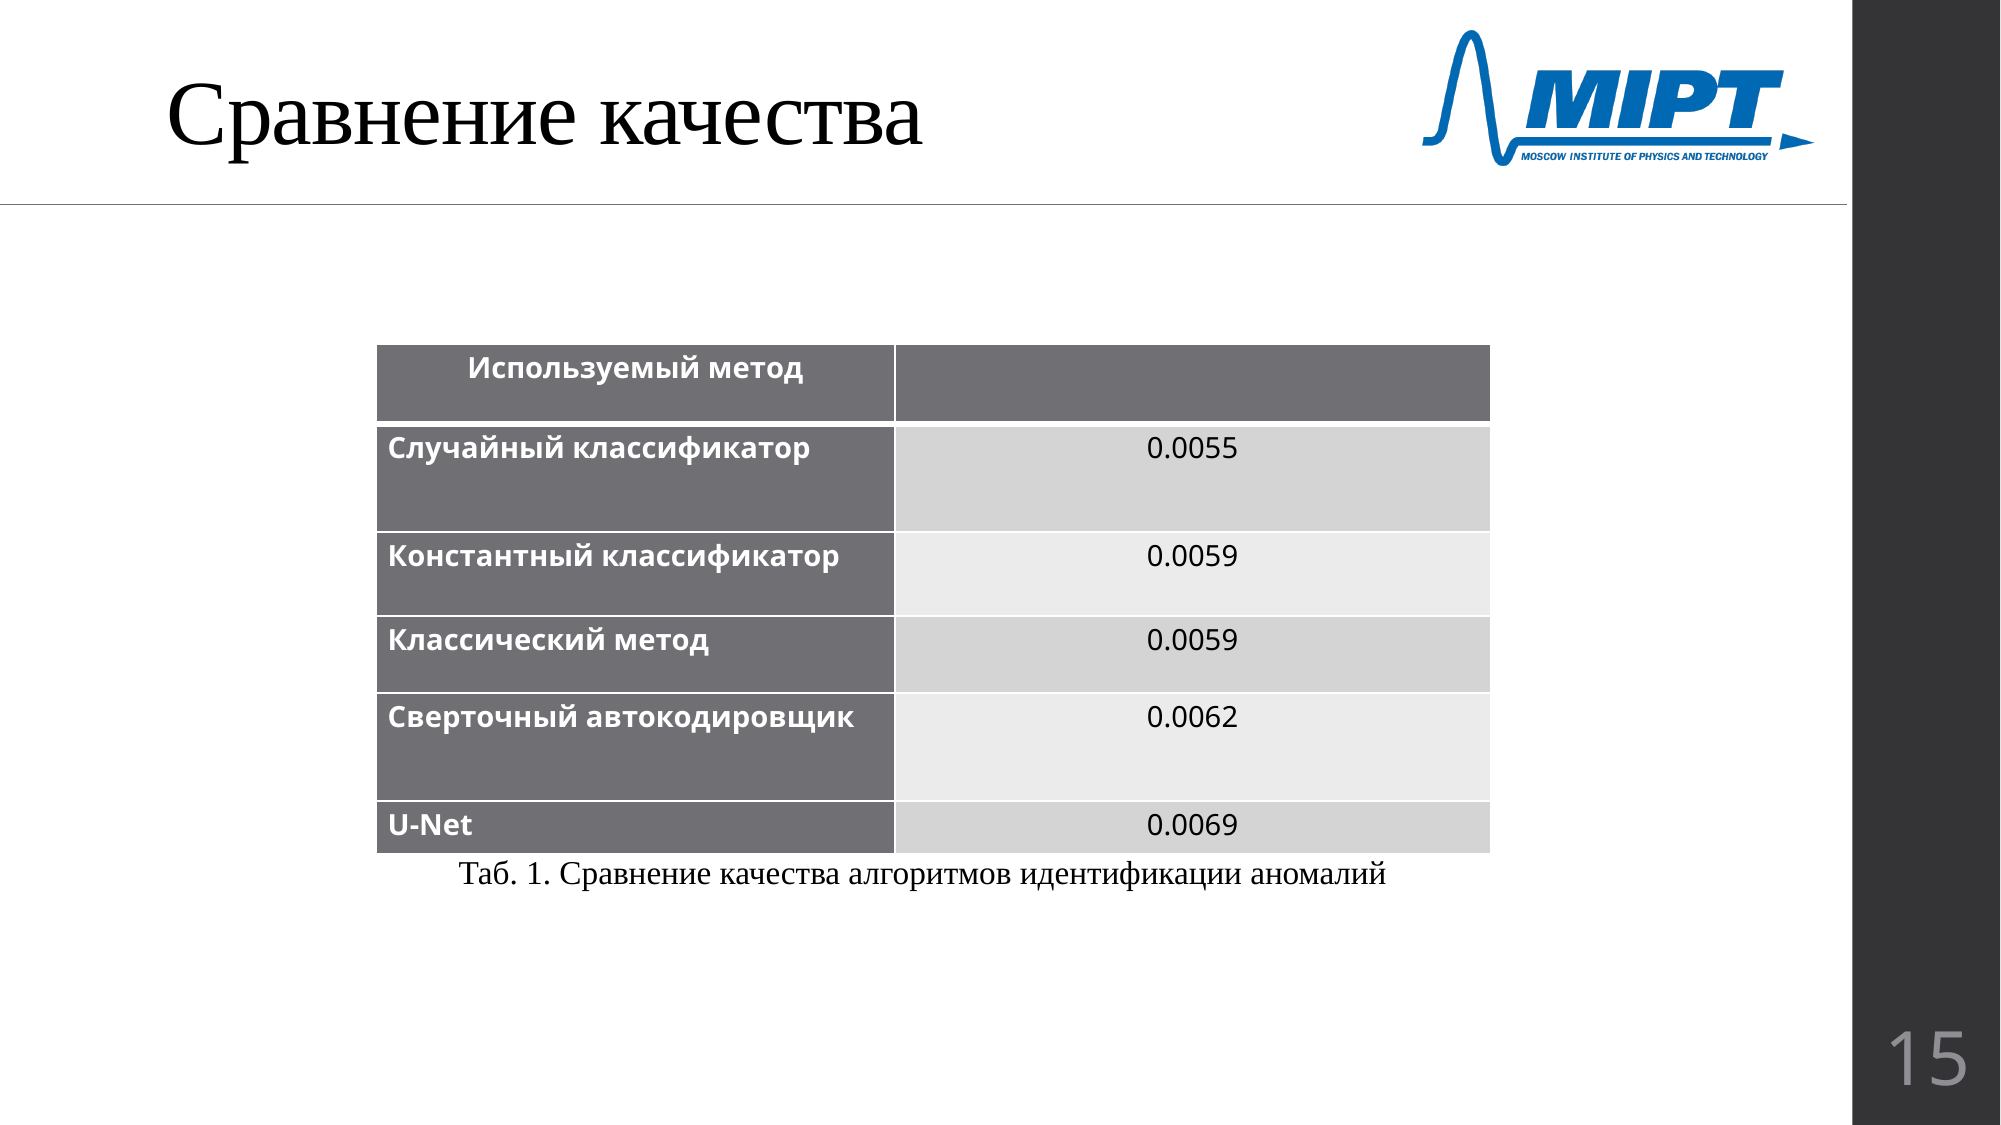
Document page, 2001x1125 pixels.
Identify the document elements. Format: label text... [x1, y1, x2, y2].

picture [1362, 0, 1876, 238]
text_box Сравнение качества [151, 0, 1355, 172]
text_box Таб. 1. Сравнение качества алгоритмов идентификации аномалий [443, 843, 1403, 899]
slide_number 15 [1852, 1012, 2000, 1110]
